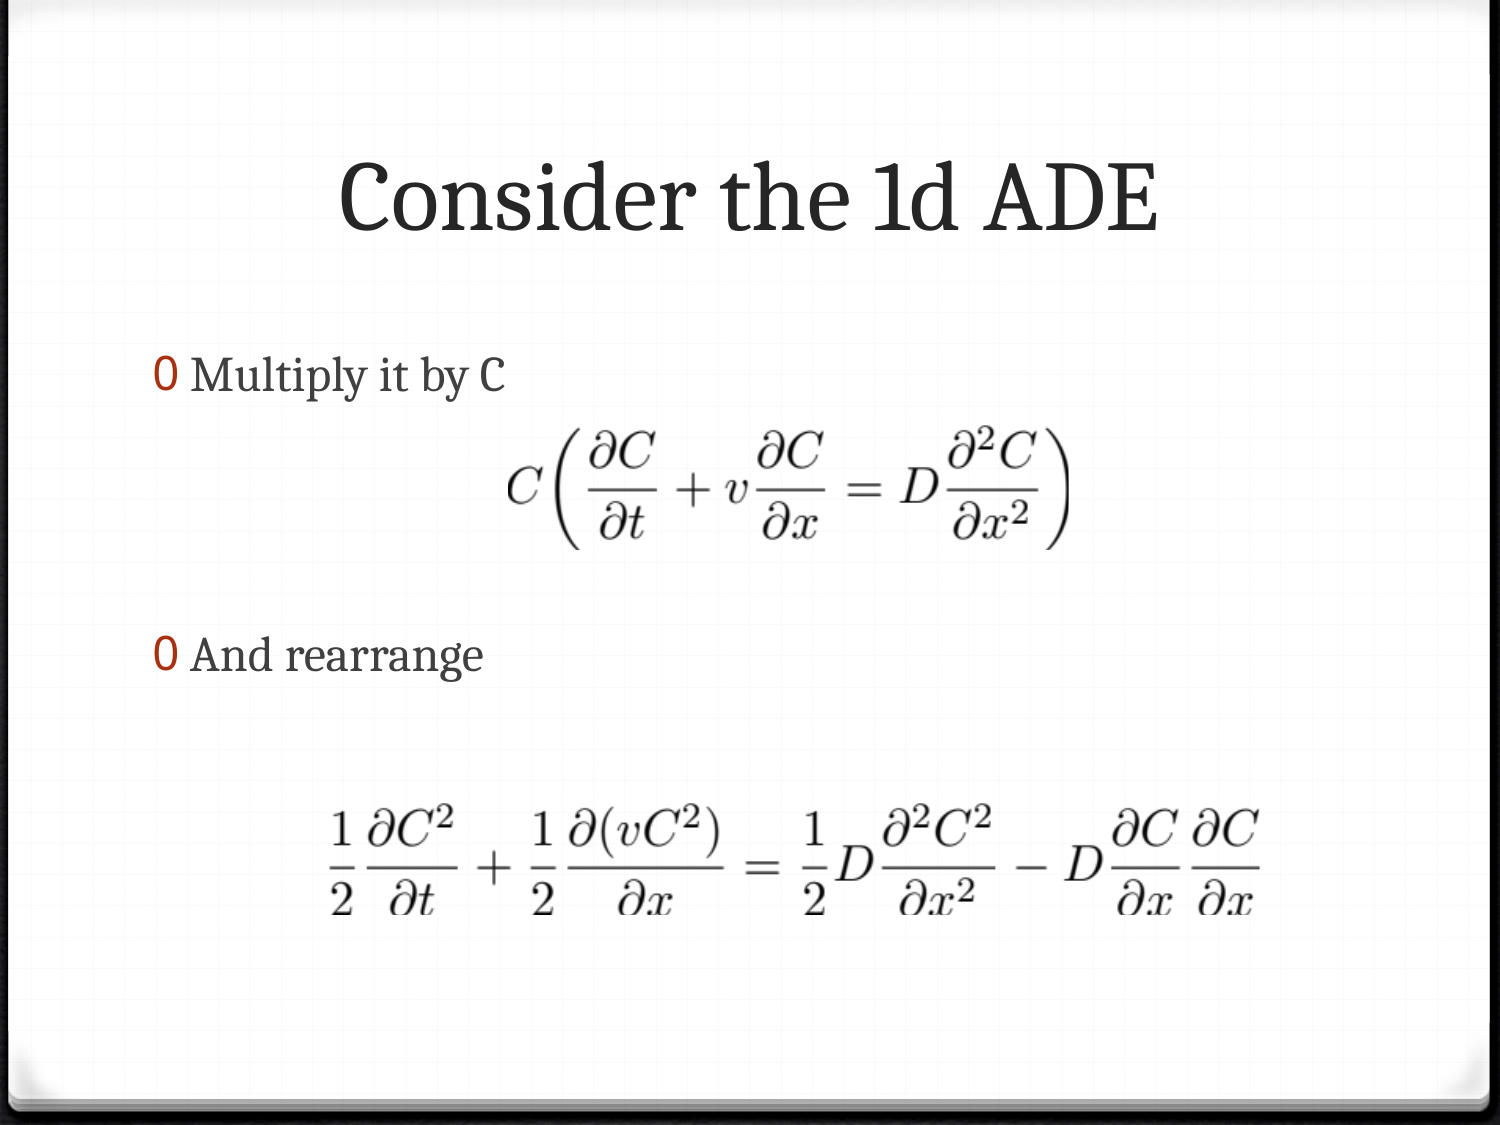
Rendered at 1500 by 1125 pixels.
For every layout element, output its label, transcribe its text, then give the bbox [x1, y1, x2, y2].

list Multiply it by C And rearrange [137, 334, 1363, 983]
title Consider the 1d ADE [90, 71, 1410, 309]
picture [0, 0, 1500, 1125]
